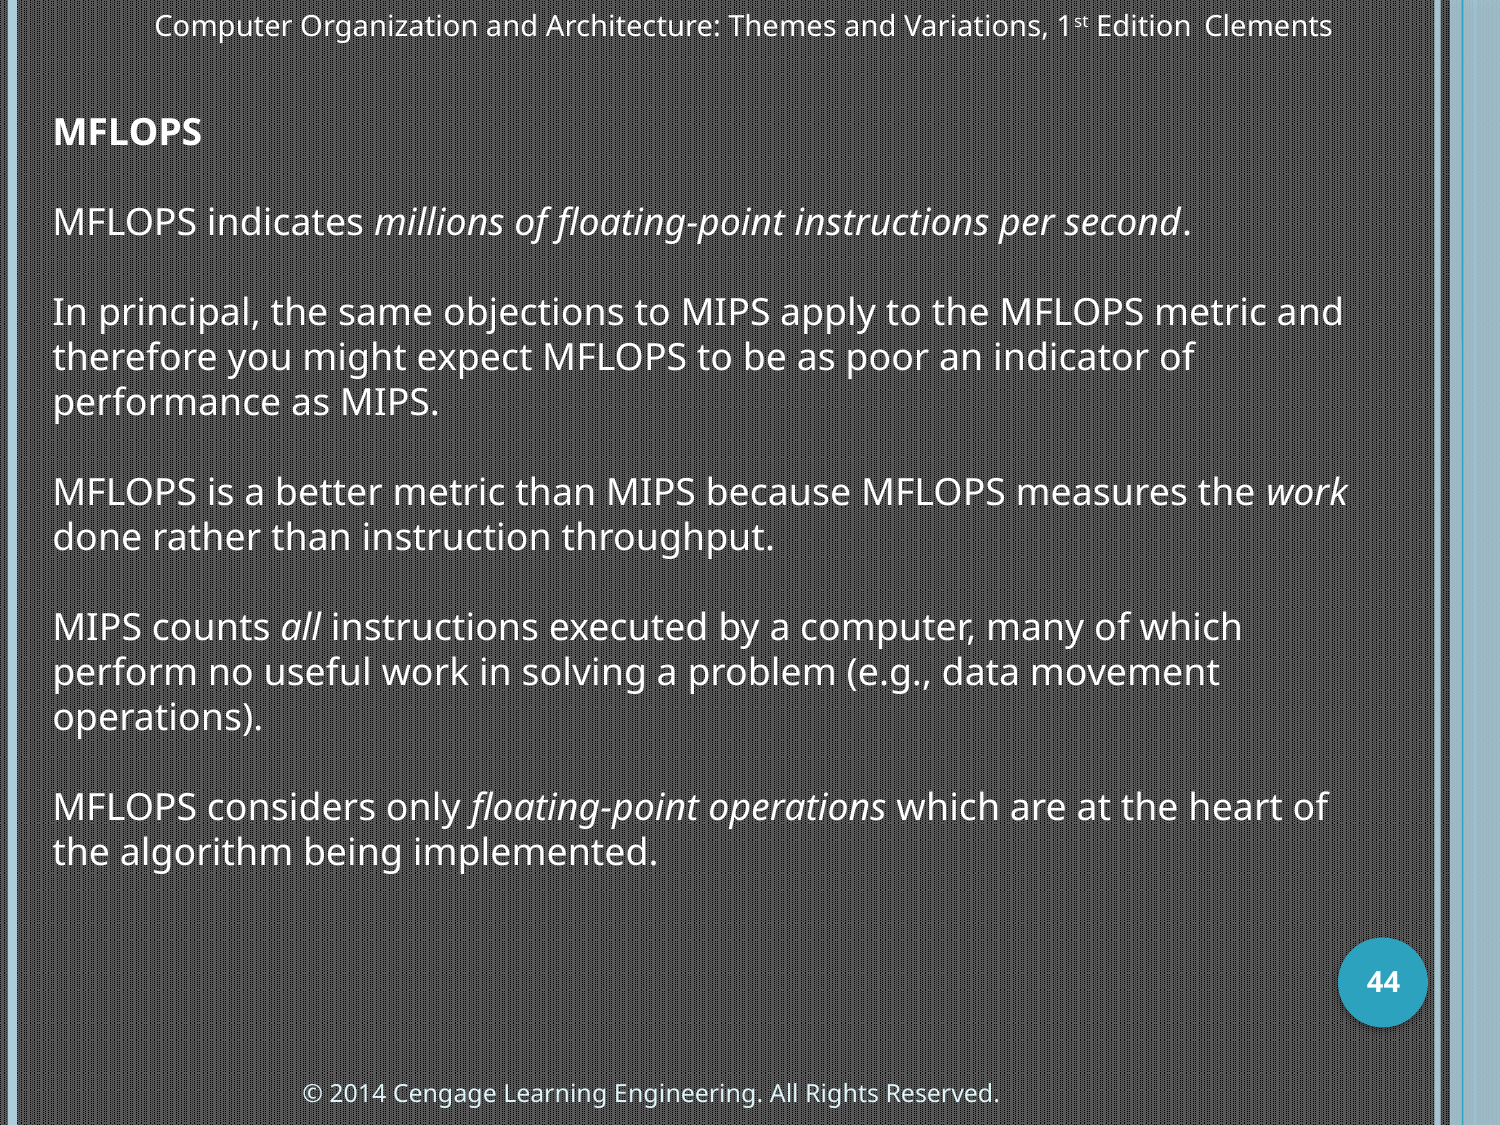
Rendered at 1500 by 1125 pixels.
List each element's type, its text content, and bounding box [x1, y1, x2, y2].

slide_number 44 [1333, 940, 1434, 1027]
text_box MFLOPS MFLOPS indicates millions of floating-point instructions per second. In principal, the same objections to MIPS apply to the MFLOPS metric and therefore you might expect MFLOPS to be as poor an indicator of performance as MIPS. MFLOPS is a better metric than MIPS because MFLOPS measures the work done rather than instruction throughput. MIPS counts all instructions executed by a computer, many of which perform no useful work in solving a problem (e.g., data movement operations). MFLOPS considers only floating-point operations which are at the heart of the algorithm being implemented. [37, 100, 1400, 881]
text_box Computer Organization and Architecture: Themes and Variations, 1st Edition Clements [50, 0, 1438, 50]
footer © 2014 Cengage Learning Engineering. All Rights Reserved. [287, 1065, 1138, 1125]
